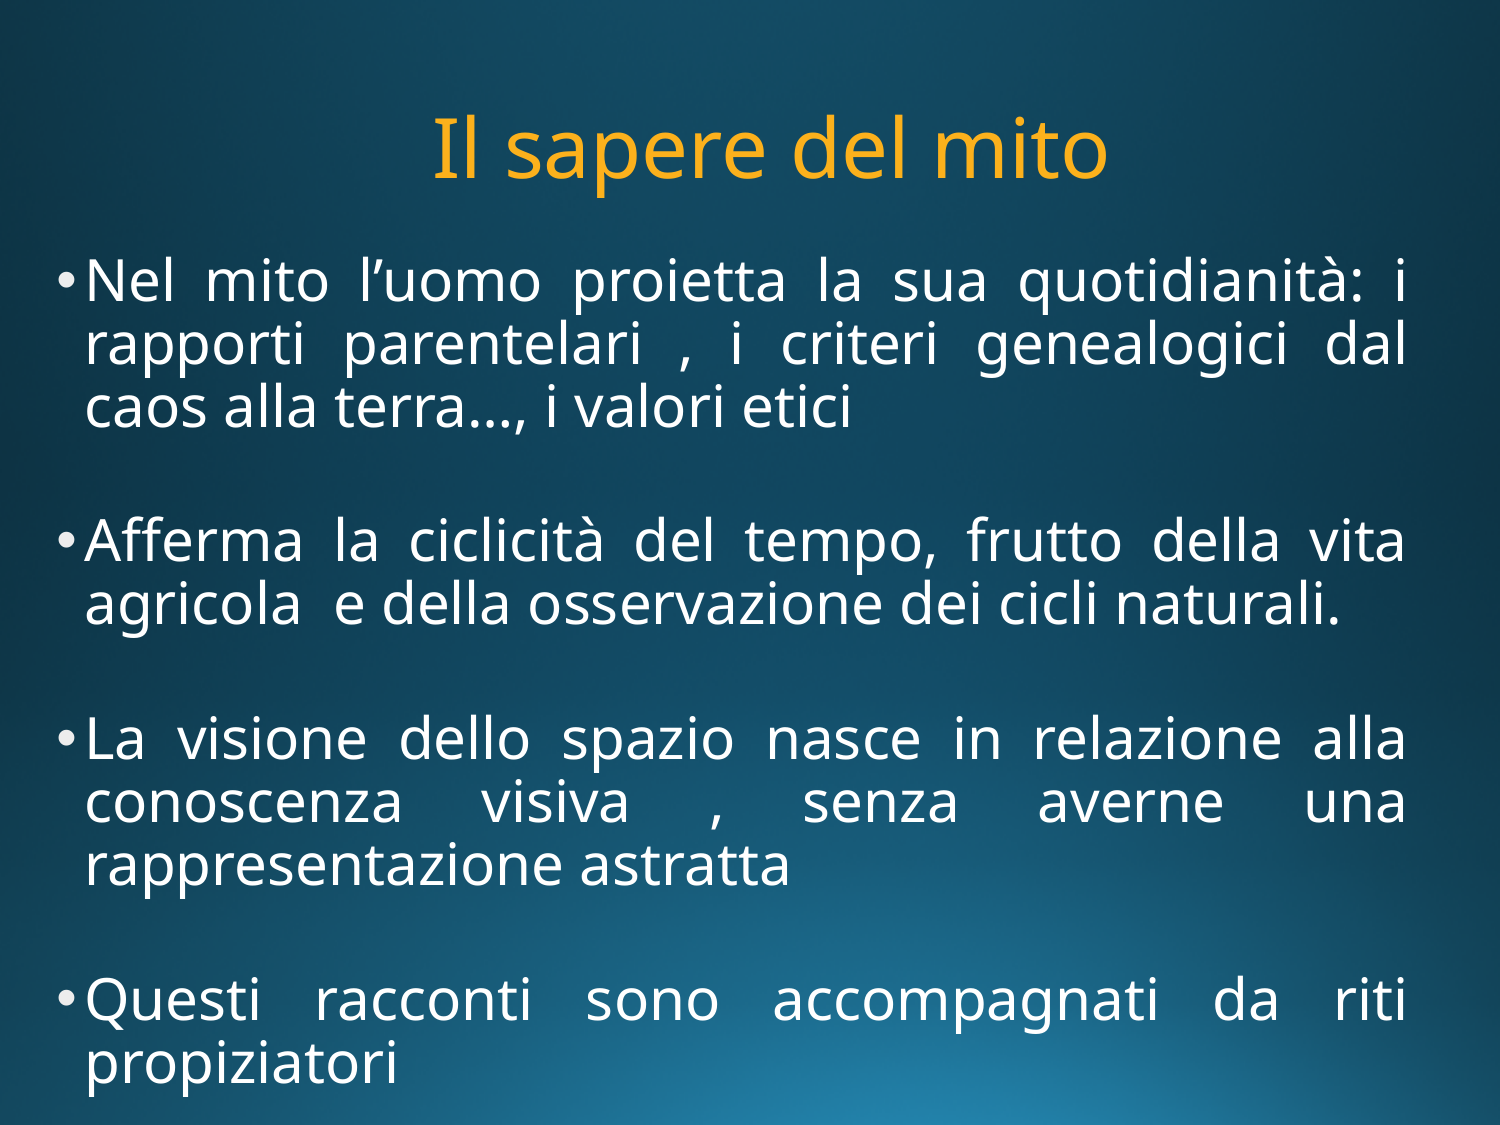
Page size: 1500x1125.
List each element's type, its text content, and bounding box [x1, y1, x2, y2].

picture [0, 0, 1500, 1125]
title Il sapere del mito [147, 59, 1397, 243]
list Nel mito l’uomo proietta la sua quotidianità: i rapporti parentelari , i criteri genealogici dal caos alla terra…, i valori etici Afferma la ciclicità del tempo, frutto della vita agricola e della osservazione dei cicli naturali. La visione dello spazio nasce in relazione alla conoscenza visiva , senza averne una rappresentazione astratta Questi racconti sono accompagnati da riti propiziatori [41, 243, 1424, 1071]
